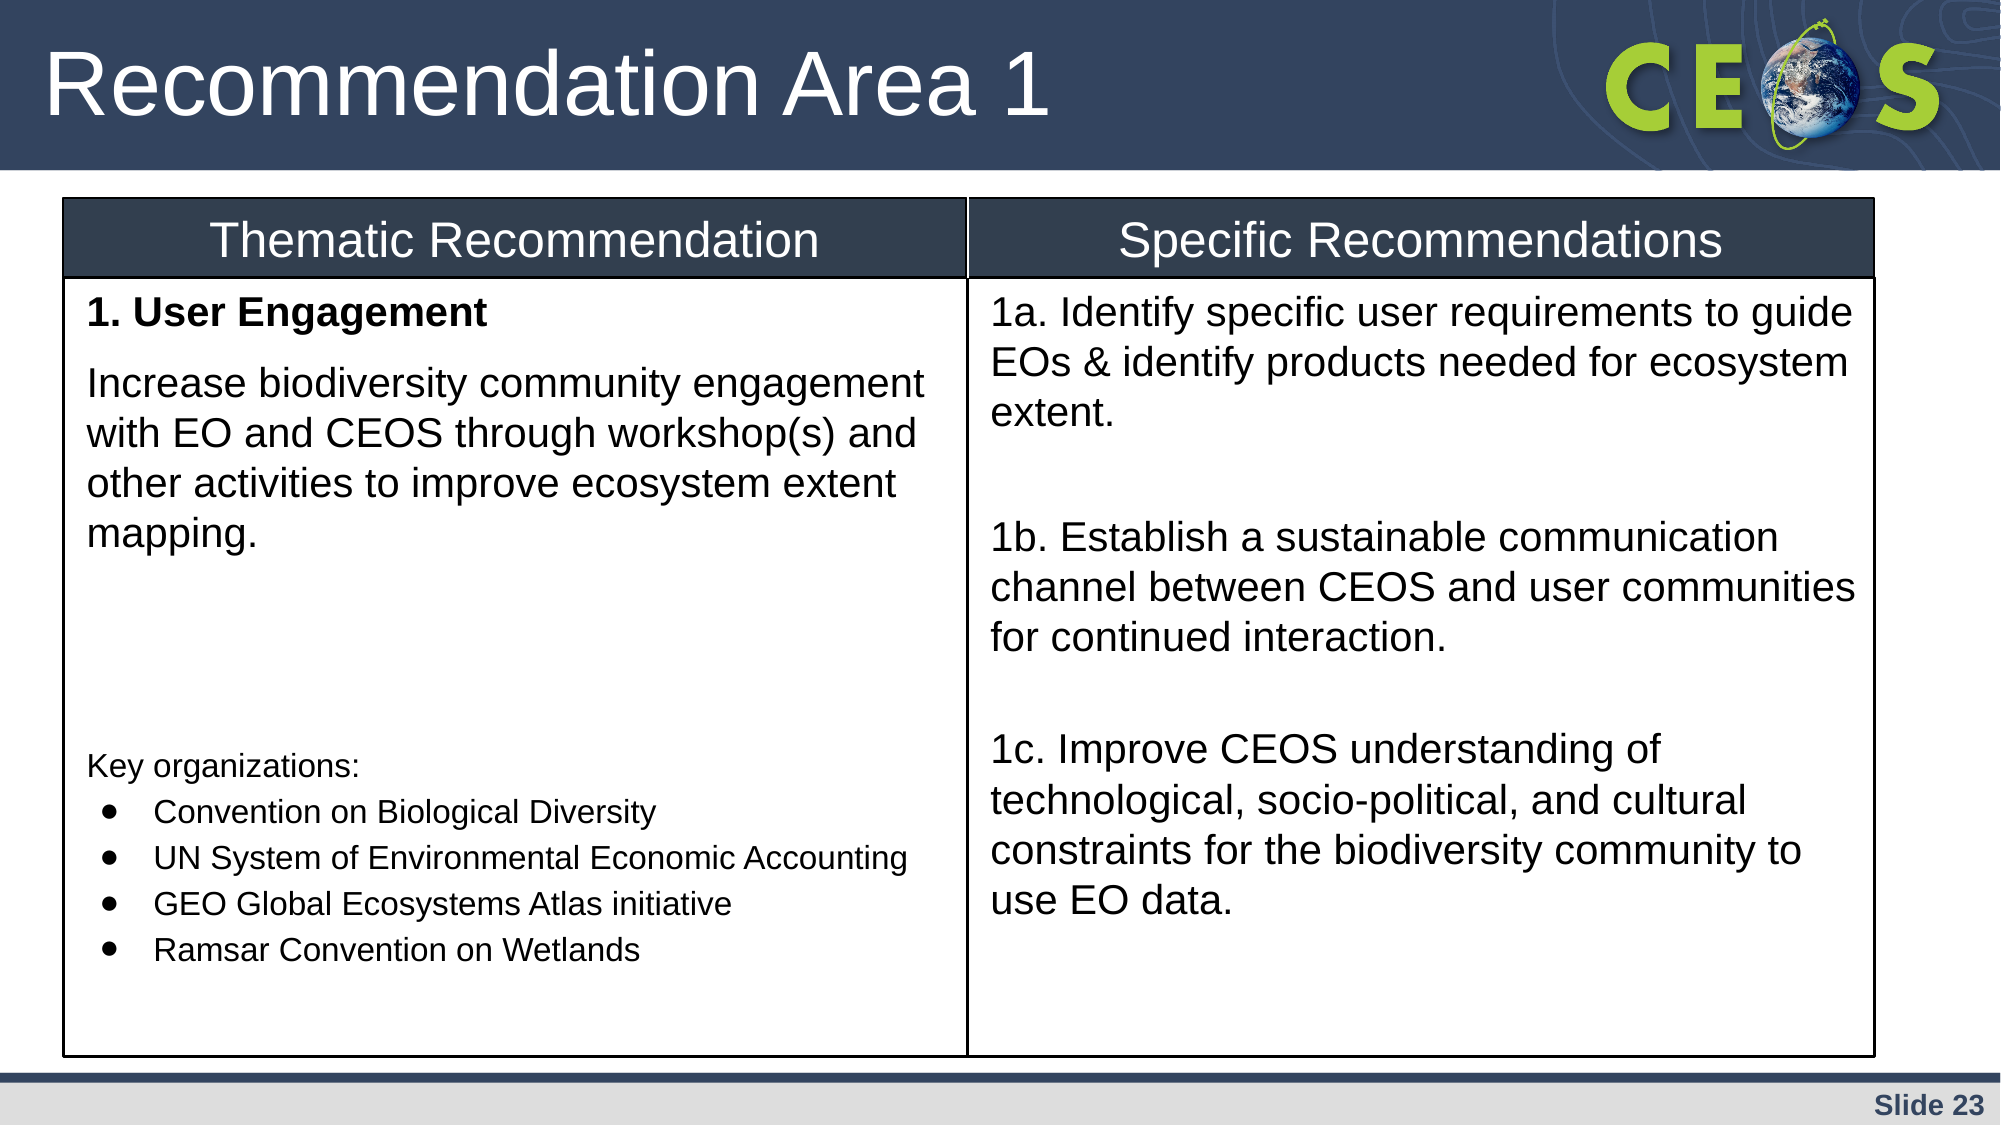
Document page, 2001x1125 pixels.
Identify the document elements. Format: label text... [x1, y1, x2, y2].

title Recommendation Area 1 [28, 28, 1569, 157]
text_box Specific Recommendations [969, 197, 1875, 278]
list 1a. Identify specific user requirements to guide EOs & identify products needed for ecosystem extent. 1b. Establish a sustainable communication channel between CEOS and user communities for continued interaction. 1c. Improve CEOS understanding of technological, socio-political, and cultural constraints for the biodiversity community to use EO data. [967, 278, 1875, 1057]
list 1. User Engagement Increase biodiversity community engagement with EO and CEOS through workshop(s) and other activities to improve ecosystem extent mapping. Key organizations: Convention on Biological Diversity UN System of Environmental Economic Accounting GEO Global Ecosystems Atlas initiative Ramsar Convention on Wetlands [63, 278, 967, 1057]
picture [1606, 18, 1939, 150]
text_box Thematic Recommendation [63, 197, 966, 278]
